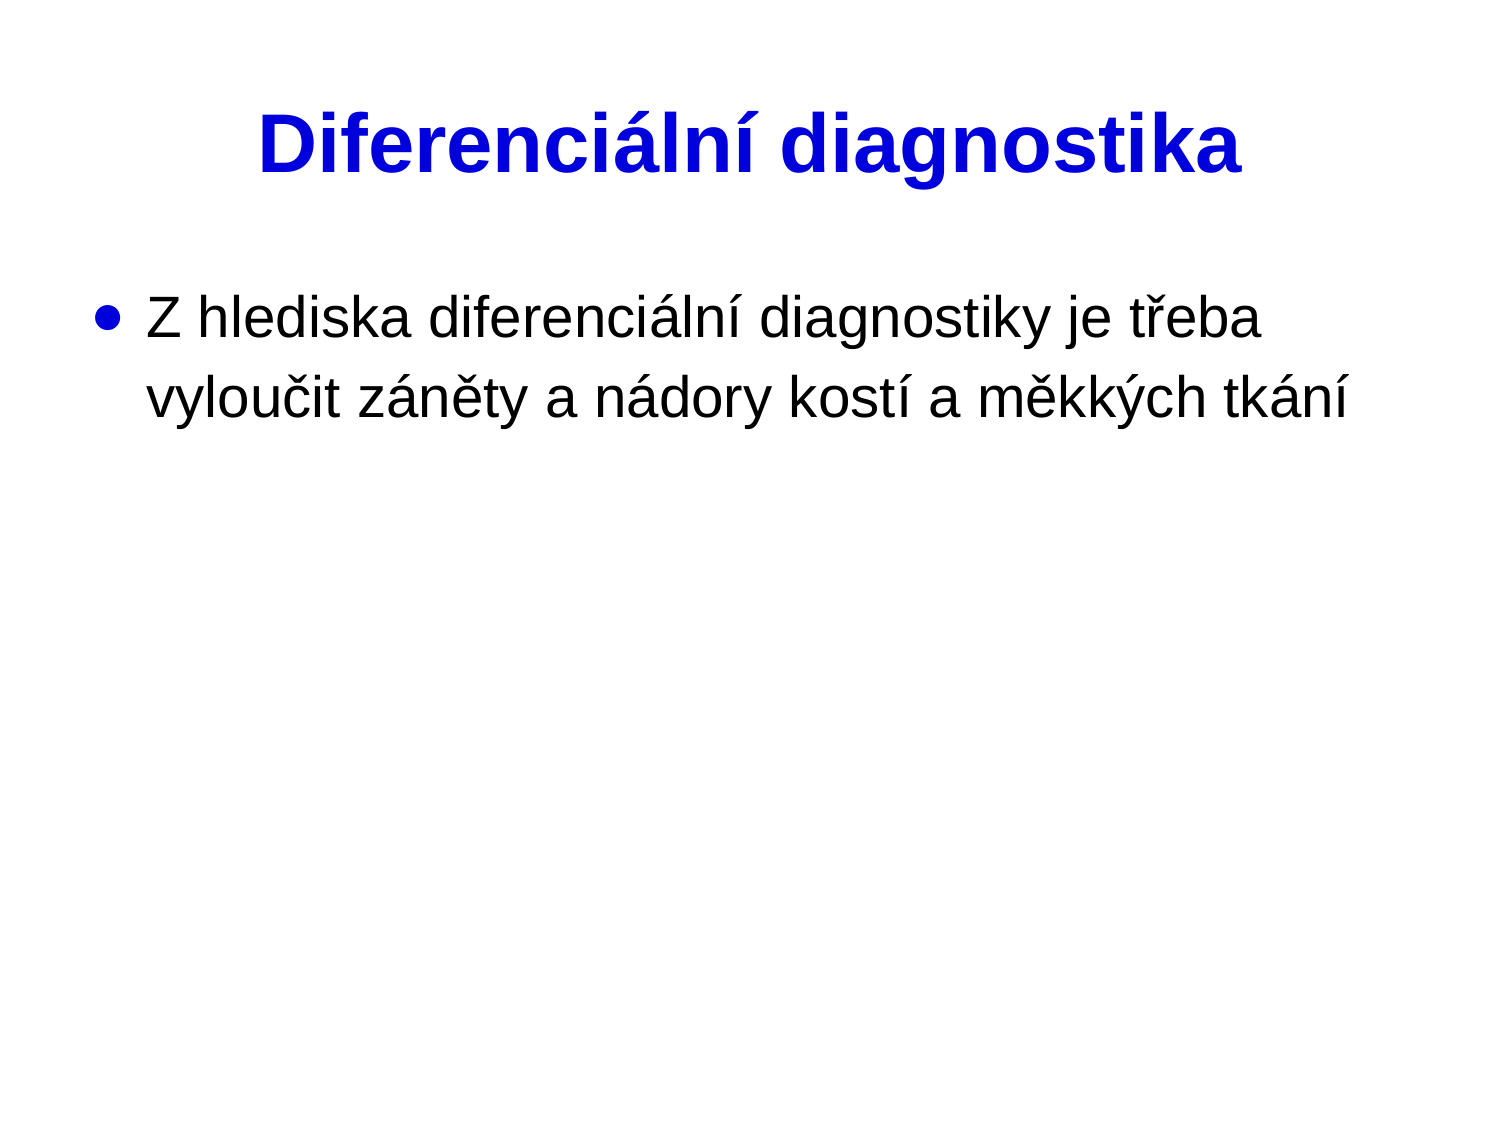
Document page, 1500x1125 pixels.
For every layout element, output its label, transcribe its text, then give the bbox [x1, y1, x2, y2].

list Z hlediska diferenciální diagnostiky je třeba vyloučit záněty a nádory kostí a měkkých tkání [75, 262, 1425, 1005]
title Diferenciální diagnostika [75, 45, 1425, 233]
